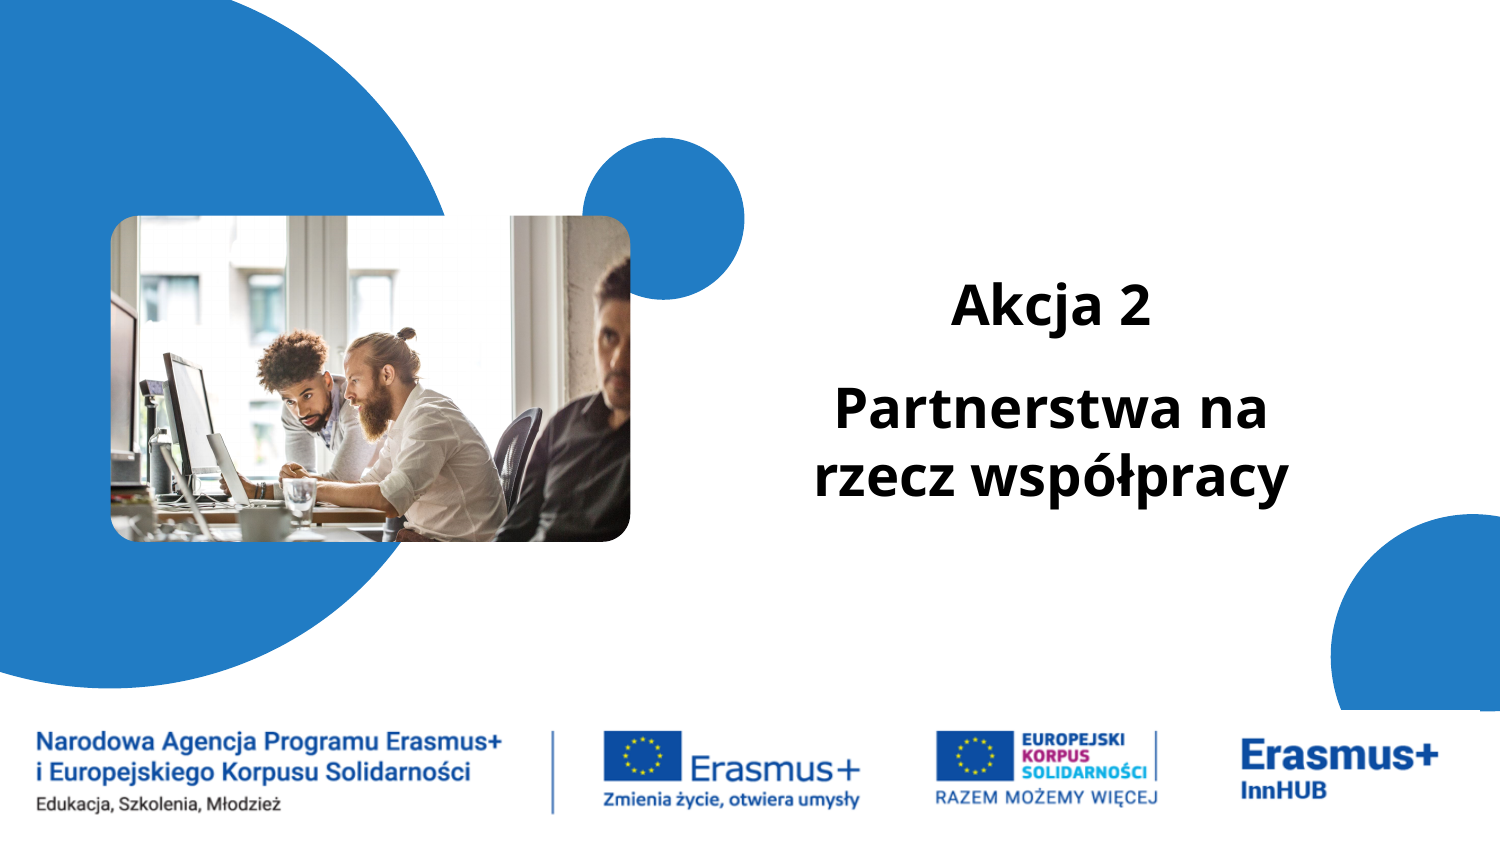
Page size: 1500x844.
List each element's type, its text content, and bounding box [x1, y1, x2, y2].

picture [20, 710, 1480, 831]
text_box Akcja 2 [640, 261, 1463, 345]
text_box [582, 137, 745, 297]
picture [110, 215, 631, 542]
text_box [1330, 514, 1500, 712]
text_box [0, 0, 445, 689]
text_box Partnerstwa na rzecz współpracy [779, 365, 1324, 516]
